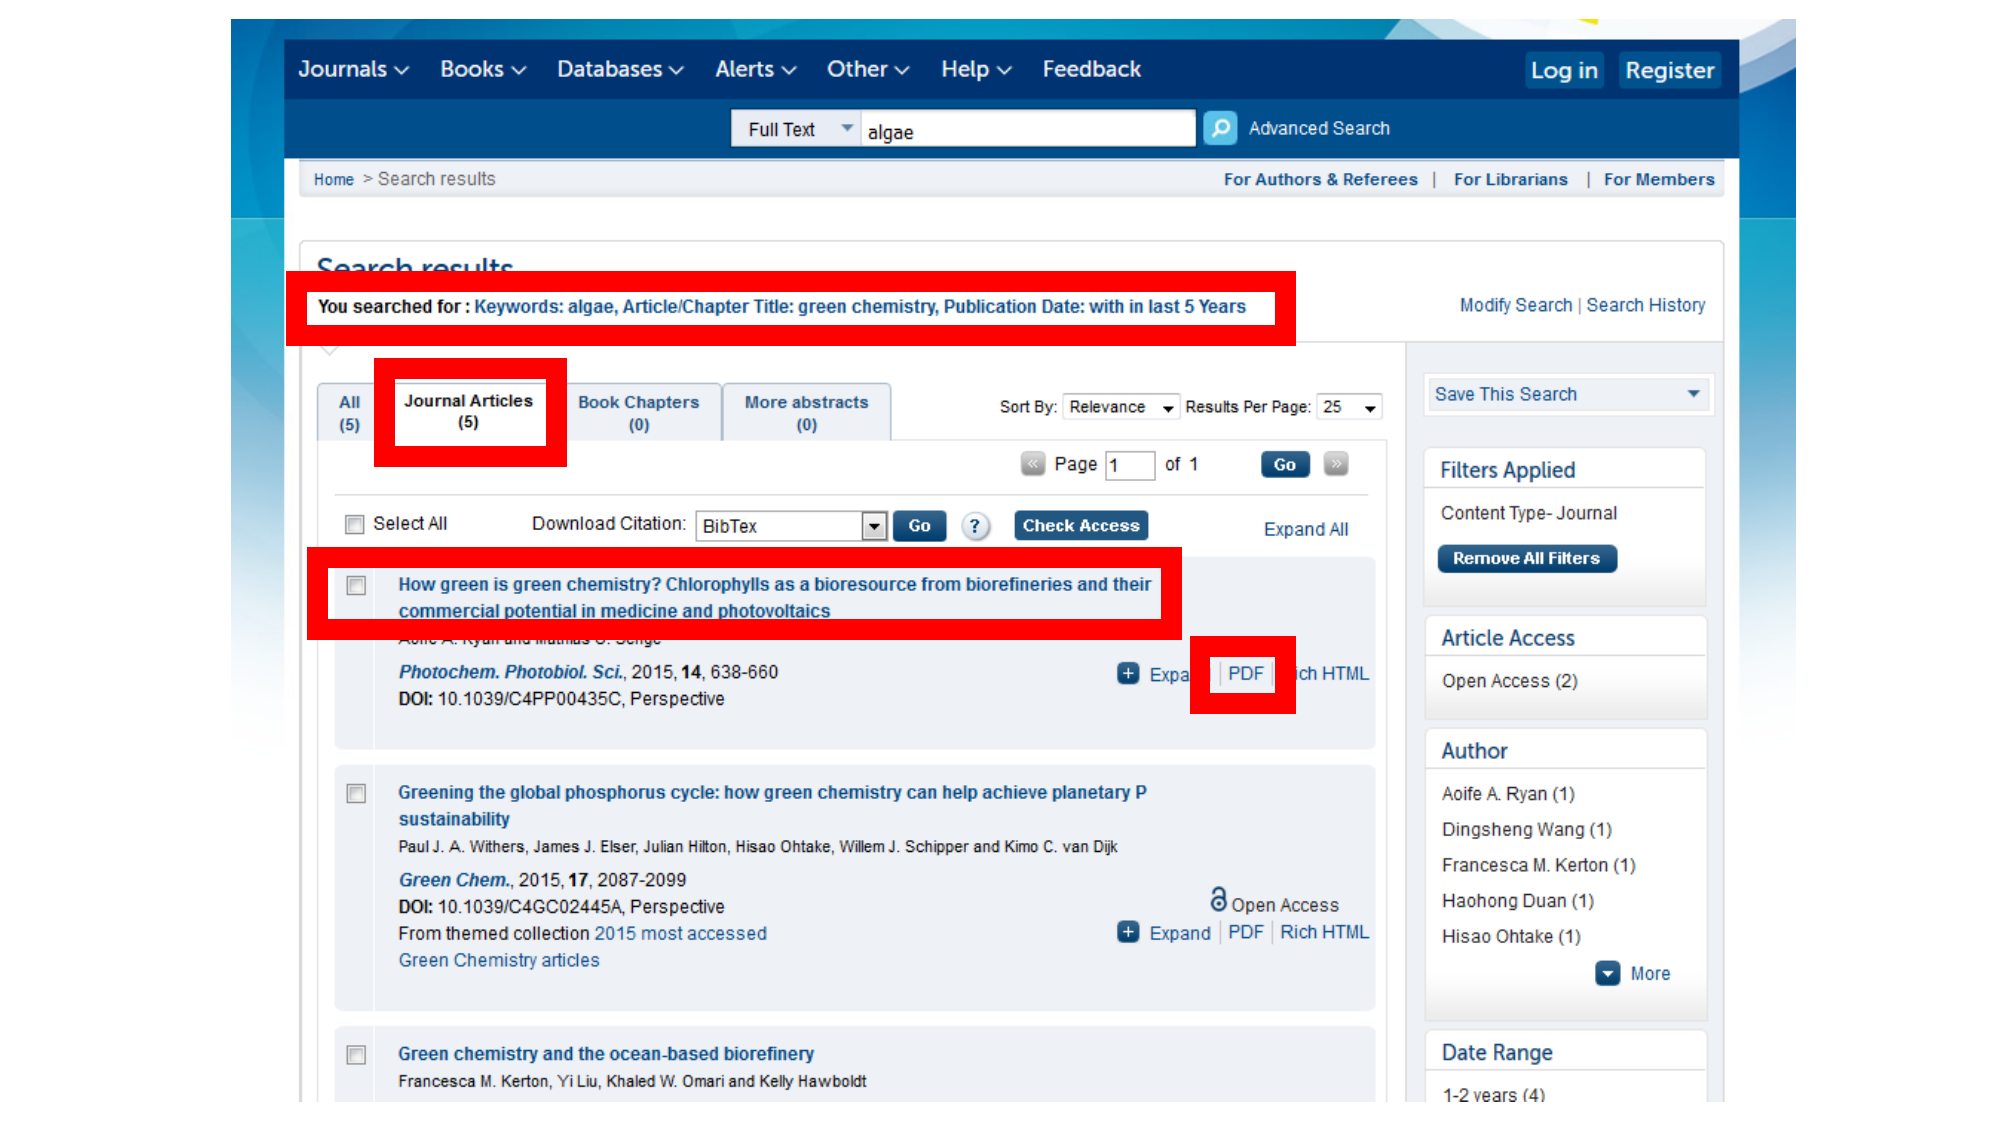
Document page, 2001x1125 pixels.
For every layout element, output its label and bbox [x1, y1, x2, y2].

picture [231, 19, 1796, 1102]
